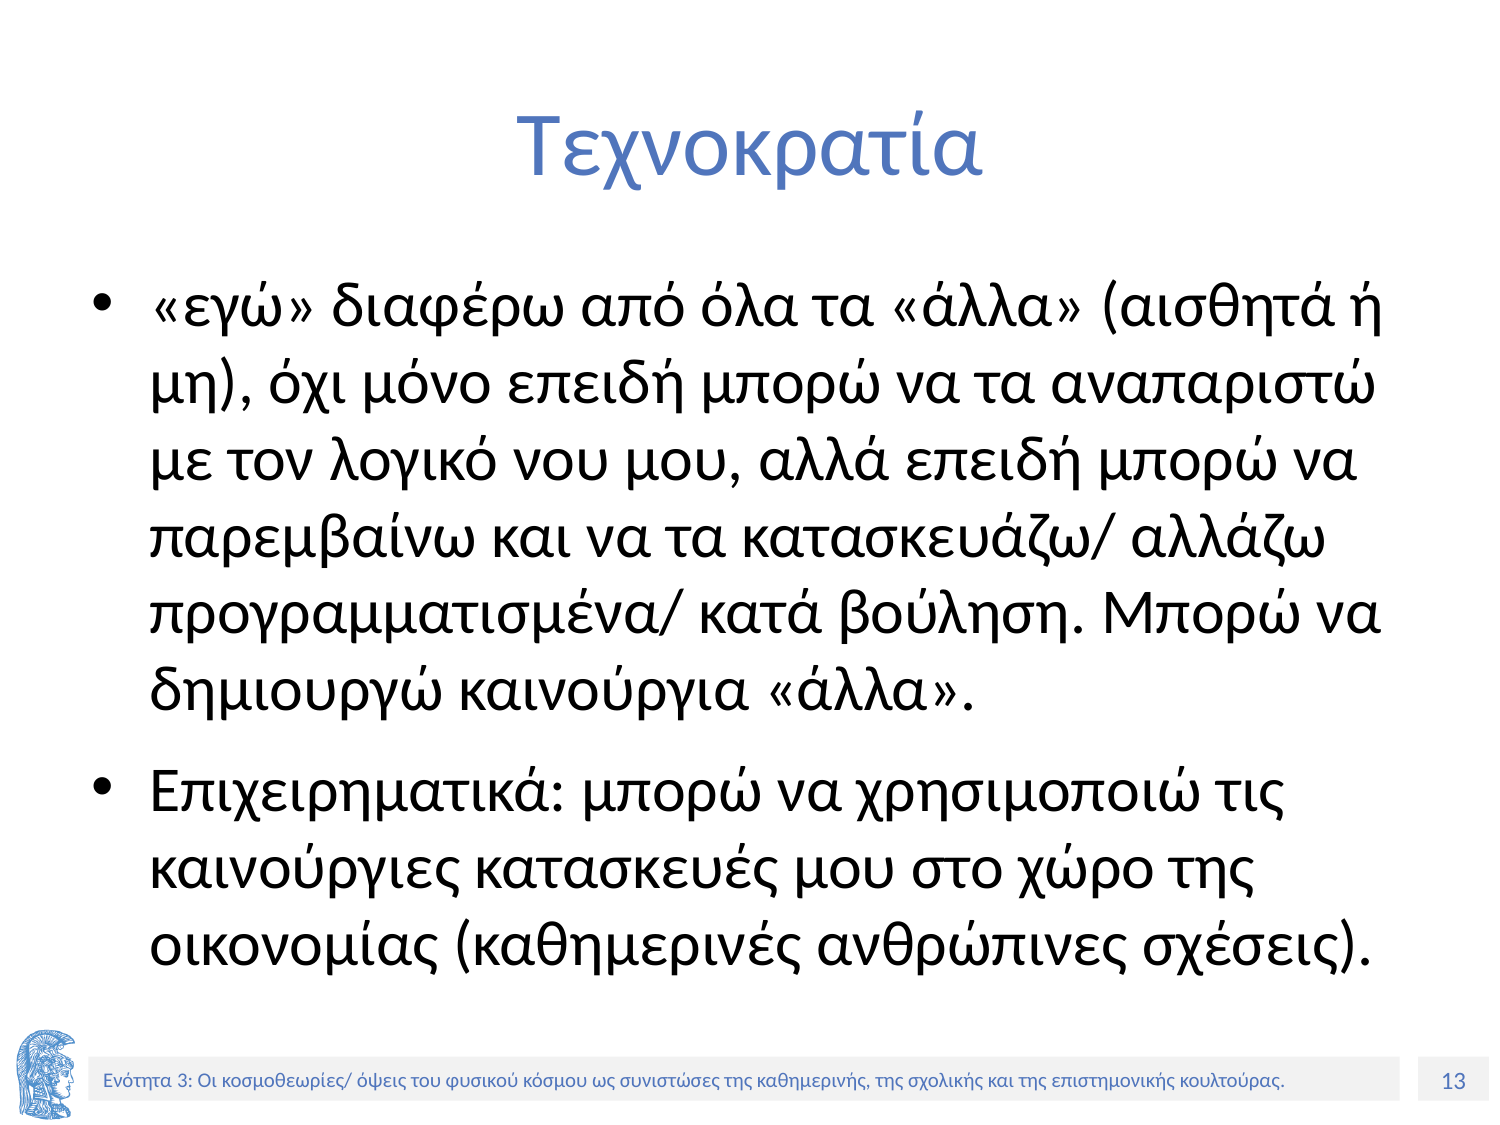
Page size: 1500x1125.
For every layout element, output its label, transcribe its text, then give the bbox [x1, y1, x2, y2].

title Τεχνοκρατία [75, 45, 1425, 233]
picture [9, 1026, 81, 1120]
list «εγώ» διαφέρω από όλα τα «άλλα» (αισθητά ή μη), όχι μόνο επειδή μπορώ να τα αναπαριστώ με τον λογικό νου μου, αλλά επειδή μπορώ να παρεμβαίνω και να τα κατασκευάζω/ αλλάζω προγραμματισμένα/ κατά βούληση. Μπορώ να δημιουργώ καινούργια «άλλα». Επιχειρηματικά: μπορώ να χρησιμοποιώ τις καινούργιες κατασκευές μου στο χώρο της οικονομίας (καθημερινές ανθρώπινες σχέσεις). [76, 255, 1427, 998]
